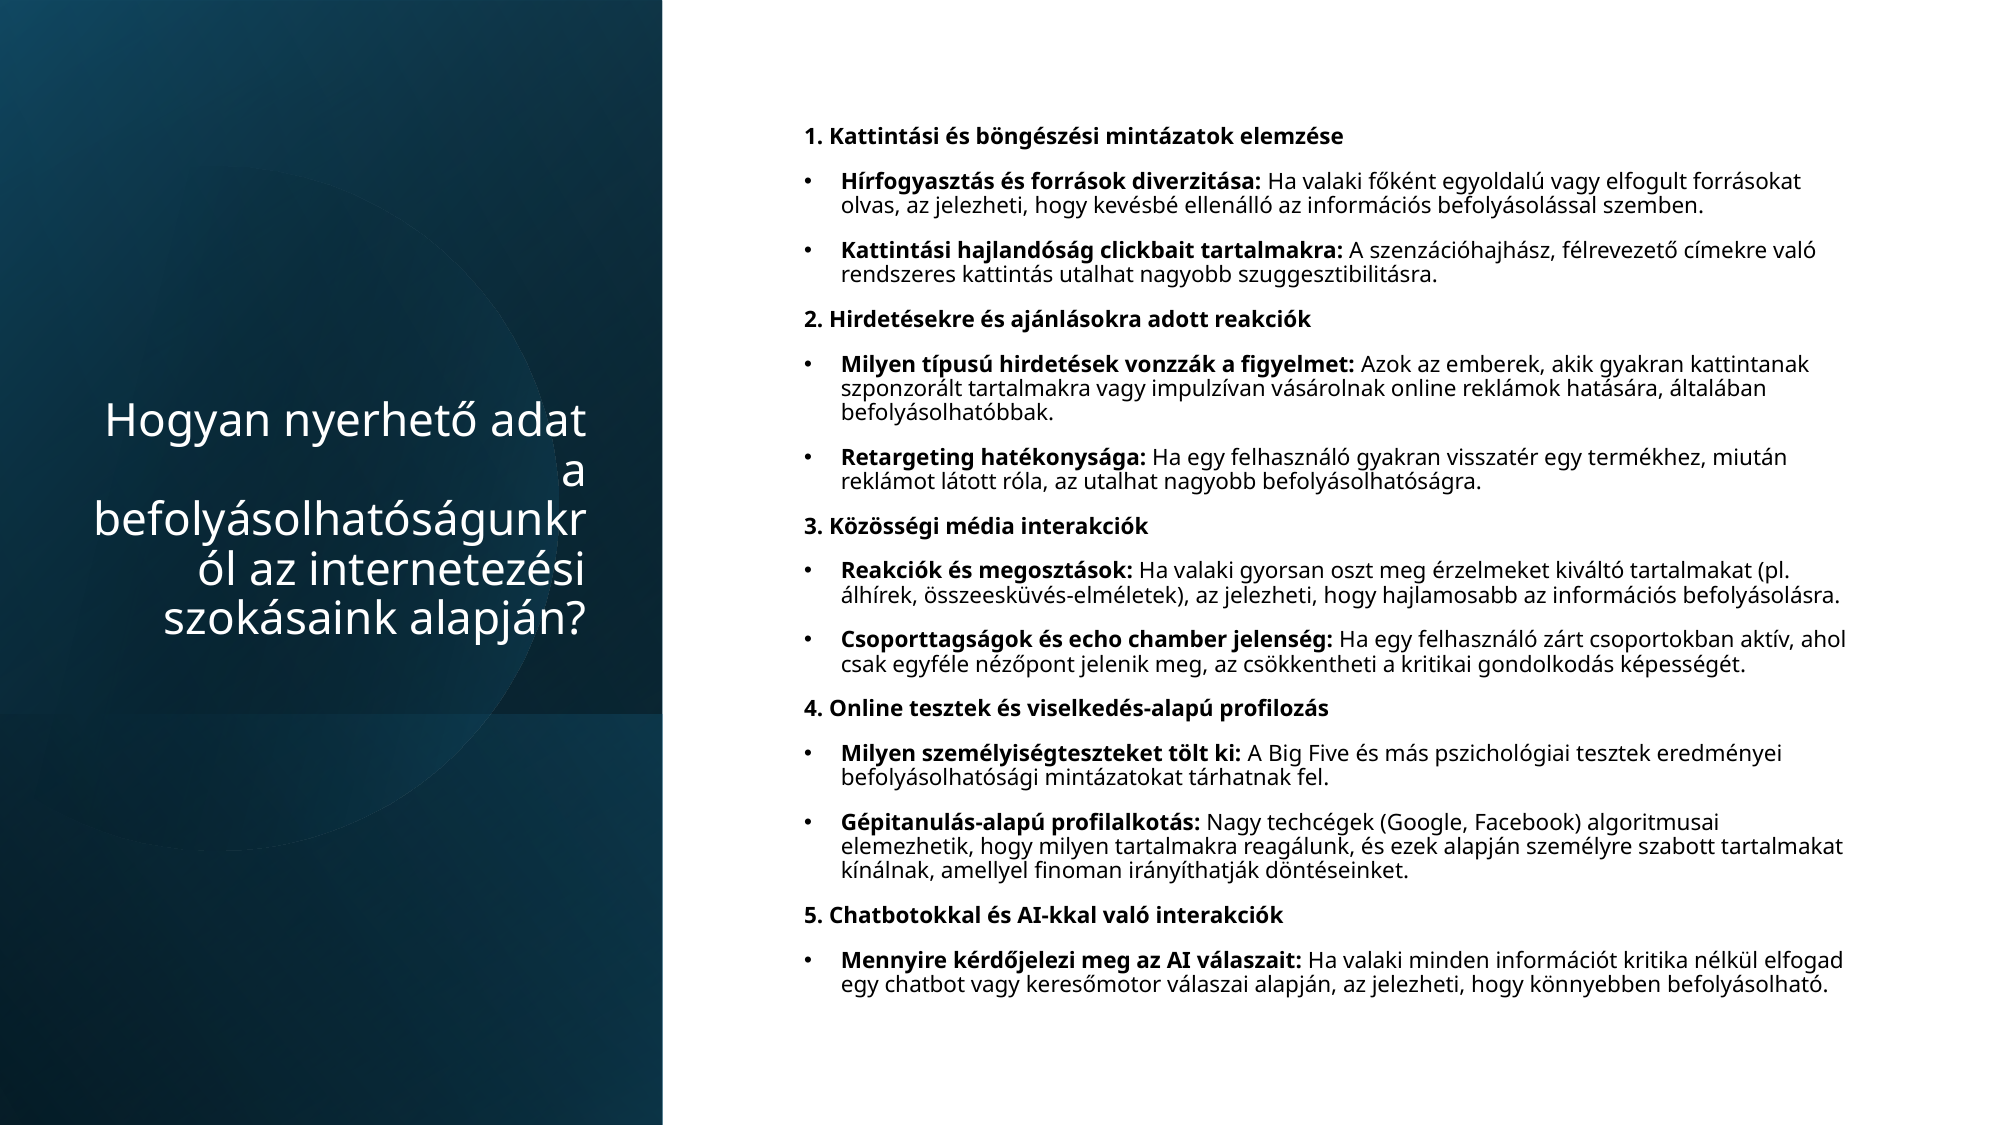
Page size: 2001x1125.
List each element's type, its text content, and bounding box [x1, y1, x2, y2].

list 1. Kattintási és böngészési mintázatok elemzése Hírfogyasztás és források diverzitása: Ha valaki főként egyoldalú vagy elfogult forrásokat olvas, az jelezheti, hogy kevésbé ellenálló az információs befolyásolással szemben. Kattintási hajlandóság clickbait tartalmakra: A szenzációhajhász, félrevezető címekre való rendszeres kattintás utalhat nagyobb szuggesztibilitásra. 2. Hirdetésekre és ajánlásokra adott reakciók Milyen típusú hirdetések vonzzák a figyelmet: Azok az emberek, akik gyakran kattintanak szponzorált tartalmakra vagy impulzívan vásárolnak online reklámok hatására, általában befolyásolhatóbbak. Retargeting hatékonysága: Ha egy felhasználó gyakran visszatér egy termékhez, miután reklámot látott róla, az utalhat nagyobb befolyásolhatóságra. 3. Közösségi média interakciók Reakciók és megosztások: Ha valaki gyorsan oszt meg érzelmeket kiváltó tartalmakat (pl. álhírek, összeesküvés-elméletek), az jelezheti, hogy hajlamosabb az információs befolyásolásra. Csoporttagságok és echo chamber jelenség: Ha egy felhasználó zárt csoportokban aktív, ahol csak egyféle nézőpont jelenik meg, az csökkentheti a kritikai gondolkodás képességét. 4. Online tesztek és viselkedés-alapú profilozás Milyen személyiségteszteket tölt ki: A Big Five és más pszichológiai tesztek eredményei befolyásolhatósági mintázatokat tárhatnak fel. Gépitanulás-alapú profilalkotás: Nagy techcégek (Google, Facebook) algoritmusai elemezhetik, hogy milyen tartalmakra reagálunk, és ezek alapján személyre szabott tartalmakat kínálnak, amellyel finoman irányíthatják döntéseinket. 5. Chatbotokkal és AI-kkal való interakciók Mennyire kérdőjelezi meg az AI válaszait: Ha valaki minden információt kritika nélkül elfogad egy chatbot vagy keresőmotor válaszai alapján, az jelezheti, hogy könnyebben befolyásolható. [789, 106, 1865, 1017]
text_box [0, 0, 664, 1125]
text_box [664, 0, 2000, 1125]
title Hogyan nyerhető adat a befolyásolhatóságunkról az internetezési szokásaink alapján? [76, 96, 602, 652]
